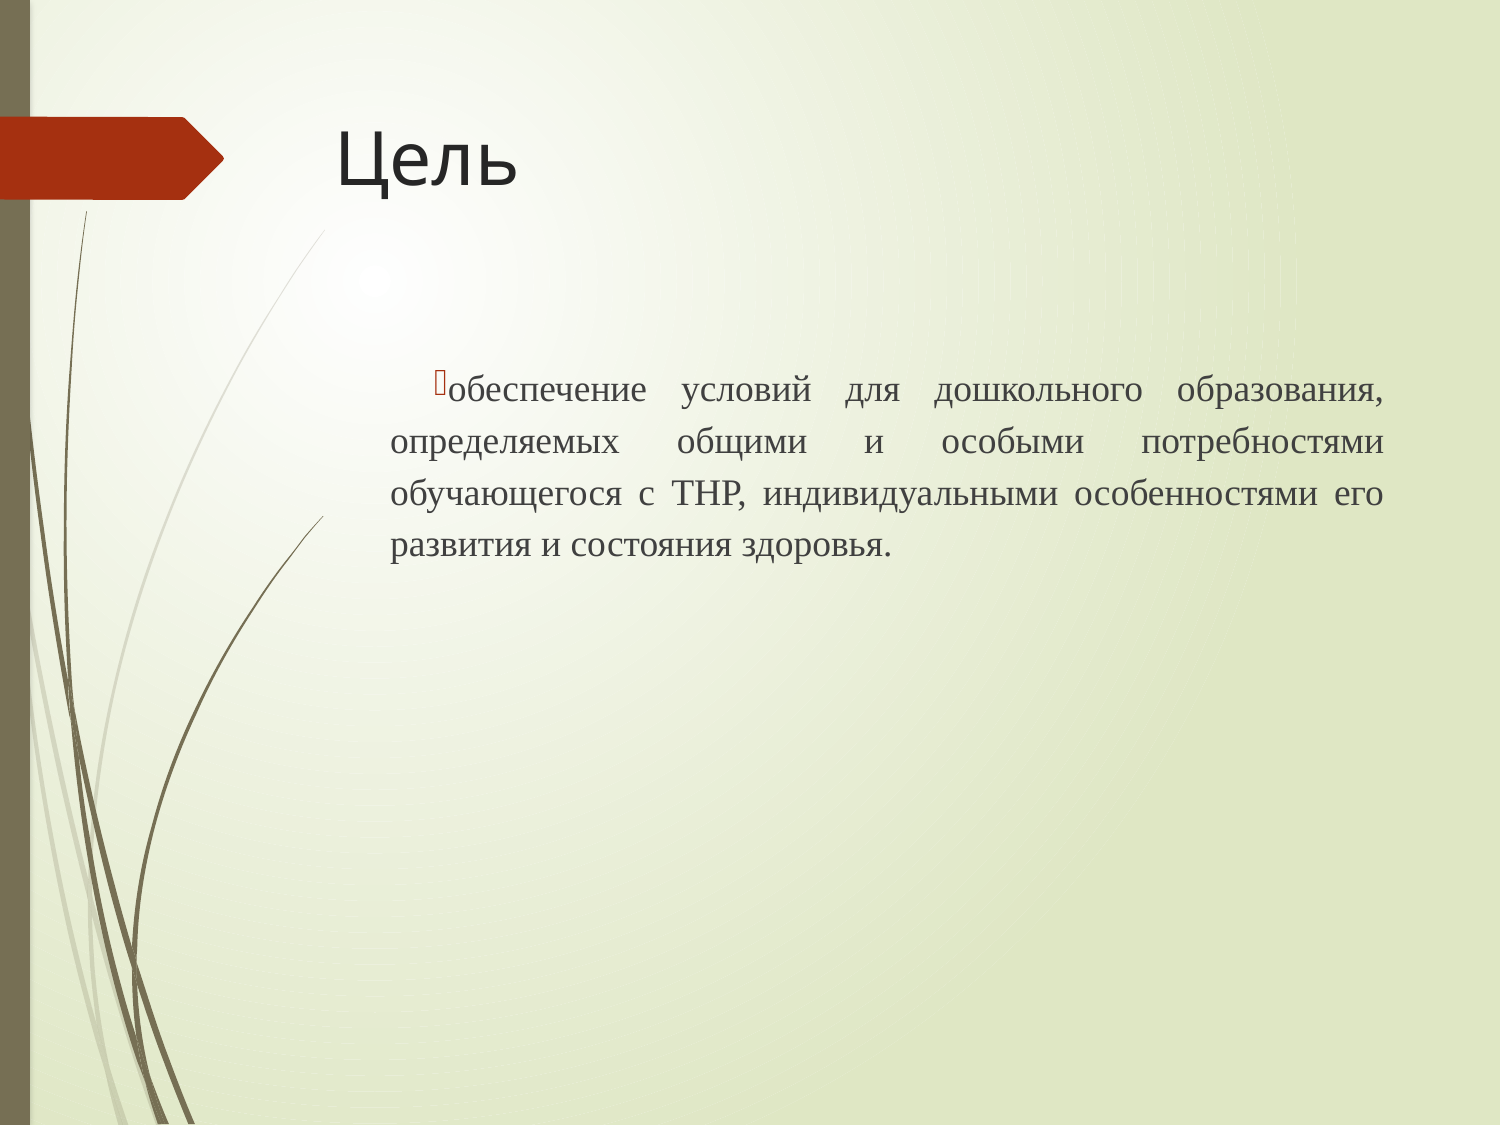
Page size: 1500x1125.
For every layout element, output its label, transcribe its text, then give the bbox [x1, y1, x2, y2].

title Цель [319, 102, 1400, 313]
list обеспечение условий для дошкольного образования, определяемых общими и особыми потребностями обучающегося с ТНР, индивидуальными особенностями его развития и состояния здоровья. [318, 350, 1400, 970]
